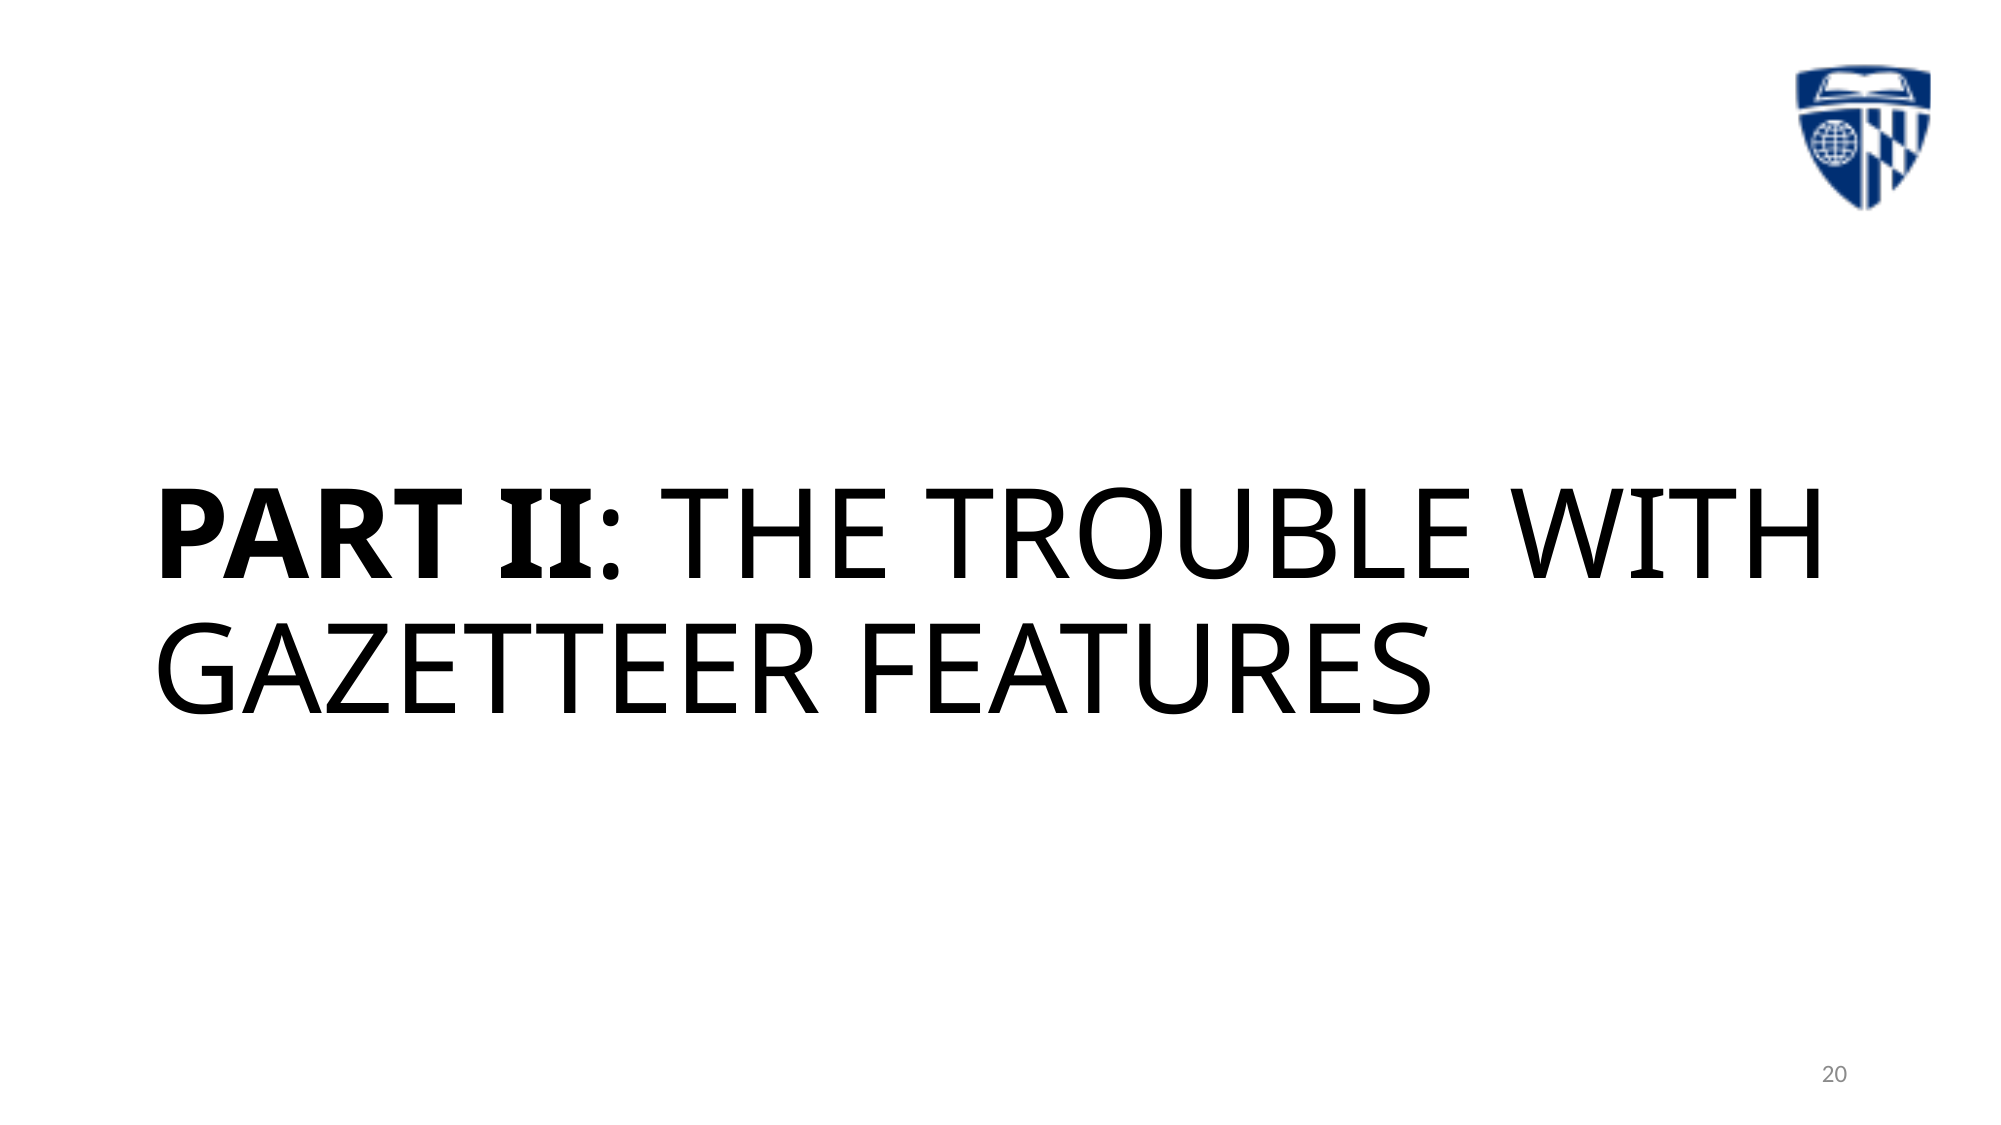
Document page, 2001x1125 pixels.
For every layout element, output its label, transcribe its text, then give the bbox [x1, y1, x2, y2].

title PART II: THE TROUBLE WITH GAZETTEER FEATURES [136, 280, 1862, 749]
slide_number 20 [1412, 1042, 1863, 1103]
